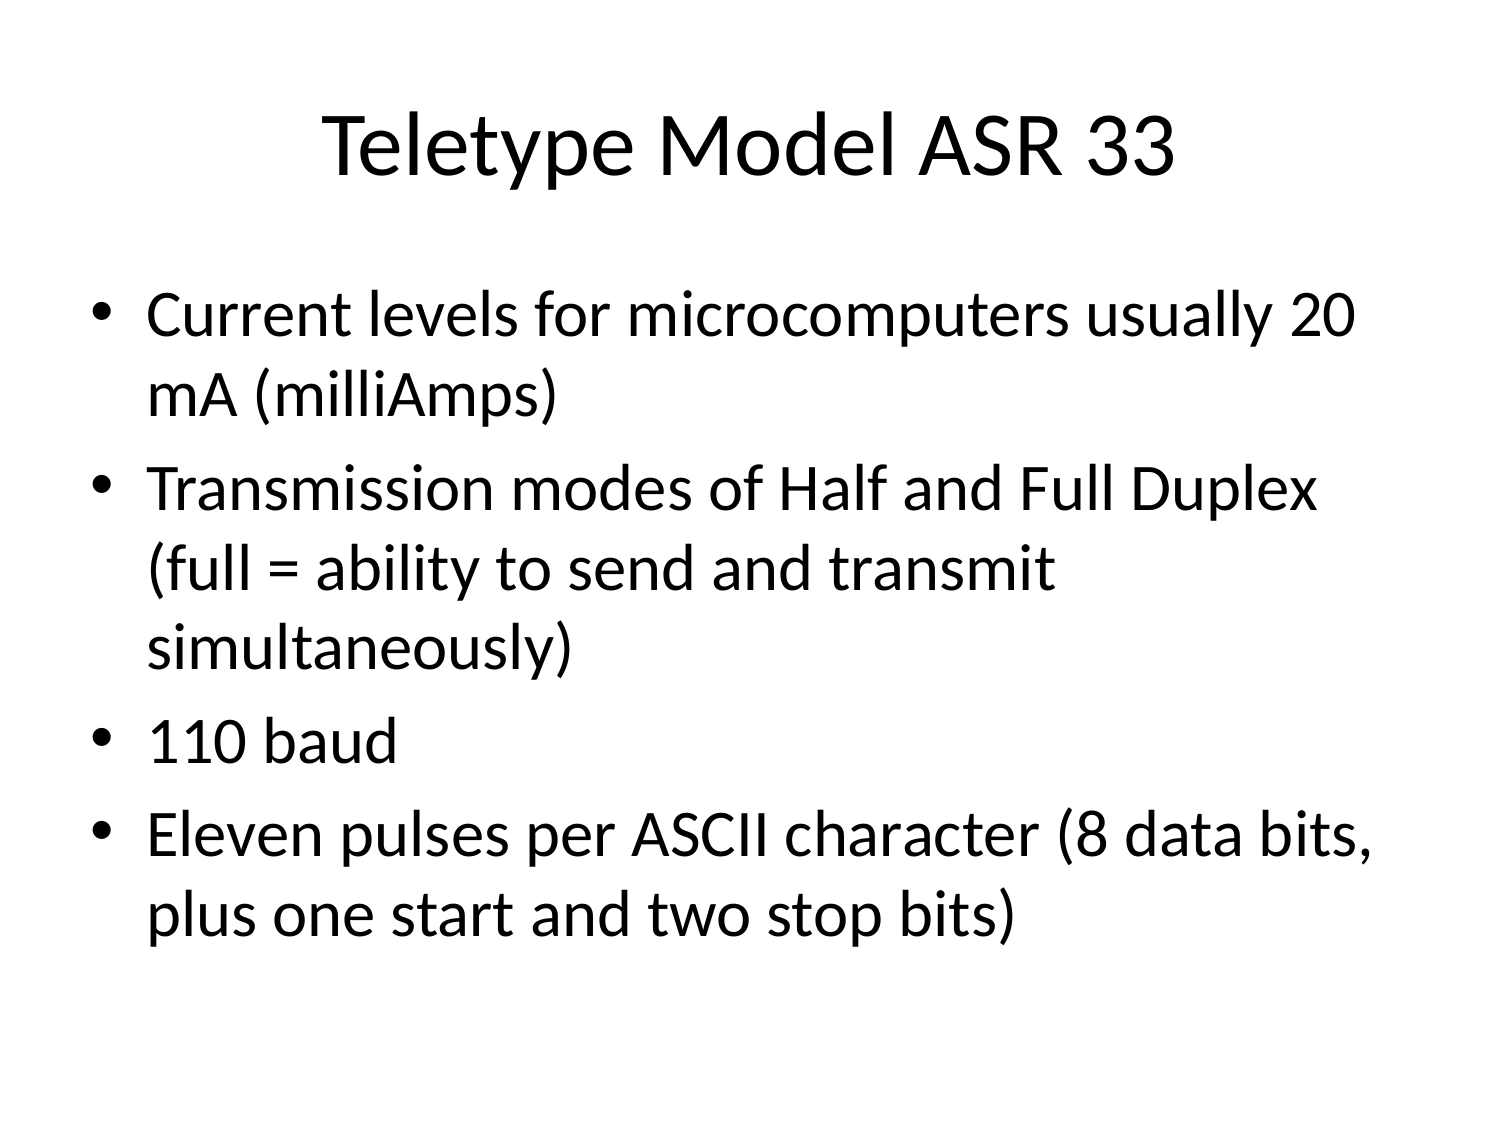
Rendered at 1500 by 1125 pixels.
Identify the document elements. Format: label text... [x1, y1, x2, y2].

title Teletype Model ASR 33 [75, 45, 1425, 233]
list Current levels for microcomputers usually 20 mA (milliAmps) Transmission modes of Half and Full Duplex (full = ability to send and transmit simultaneously) 110 baud Eleven pulses per ASCII character (8 data bits, plus one start and two stop bits) [75, 262, 1425, 1005]
